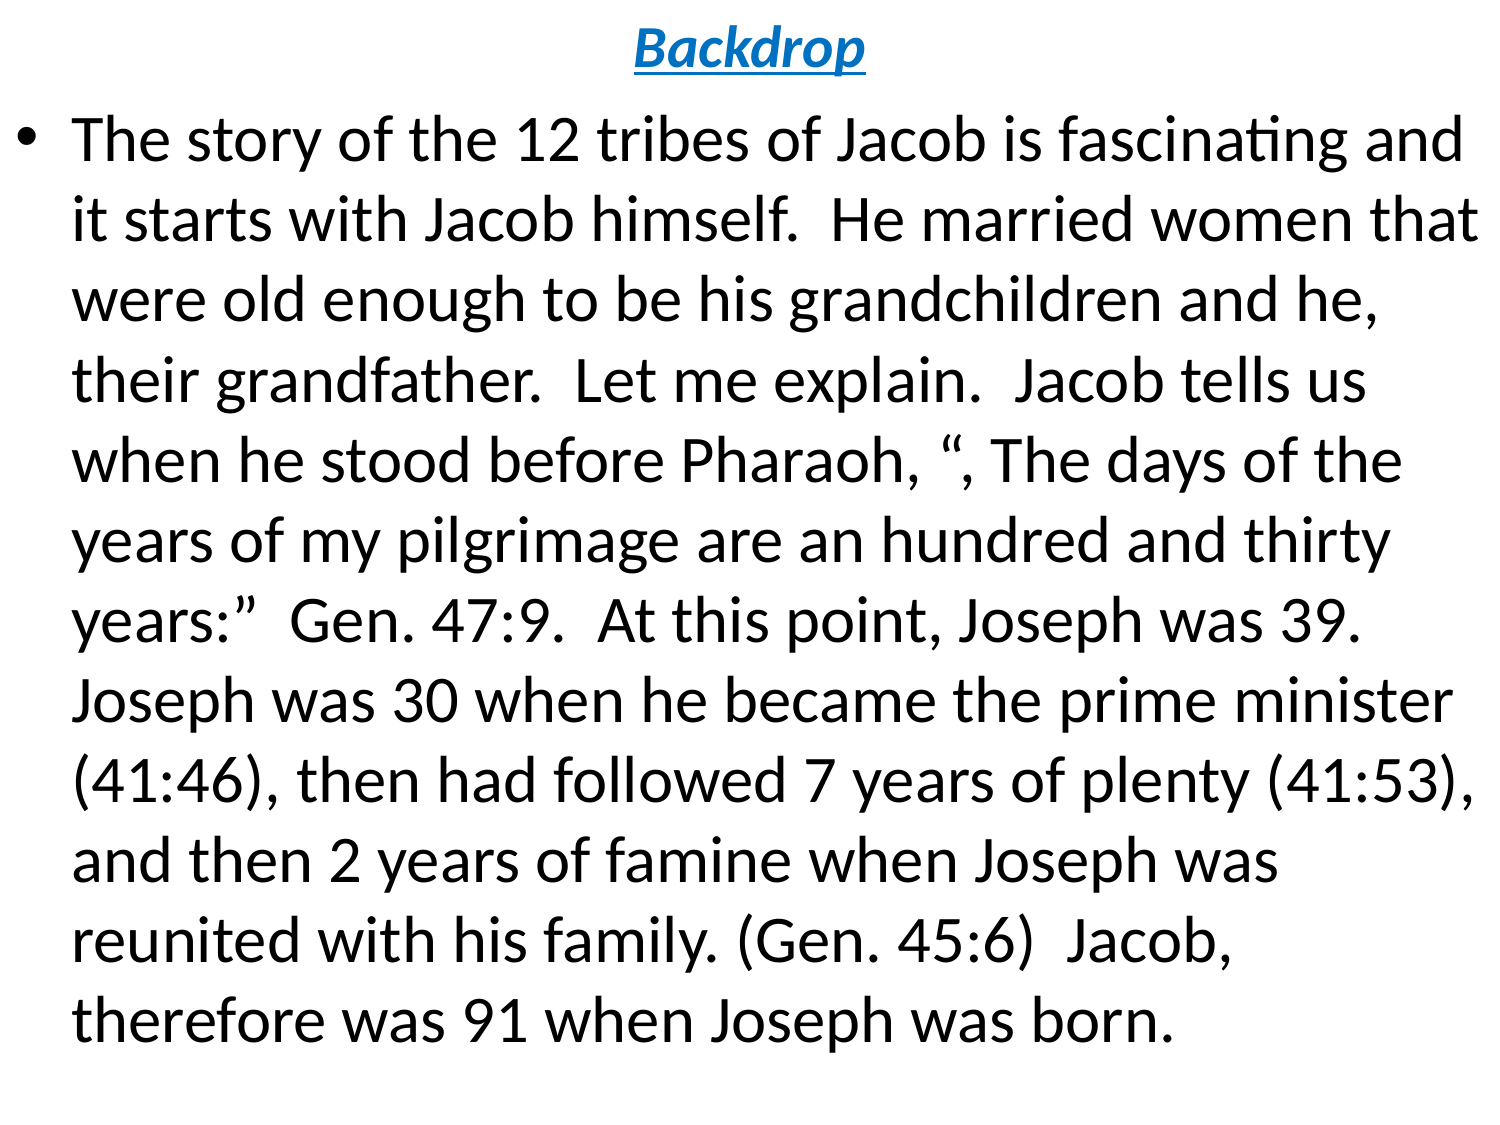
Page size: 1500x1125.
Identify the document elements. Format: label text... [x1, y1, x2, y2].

list The story of the 12 tribes of Jacob is fascinating and it starts with Jacob himself. He married women that were old enough to be his grandchildren and he, their grandfather. Let me explain. Jacob tells us when he stood before Pharaoh, “, The days of the years of my pilgrimage are an hundred and thirty years:” Gen. 47:9. At this point, Joseph was 39. Joseph was 30 when he became the prime minister (41:46), then had followed 7 years of plenty (41:53), and then 2 years of famine when Joseph was reunited with his family. (Gen. 45:6) Jacob, therefore was 91 when Joseph was born. [0, 87, 1500, 1125]
title Backdrop [75, 0, 1425, 87]
